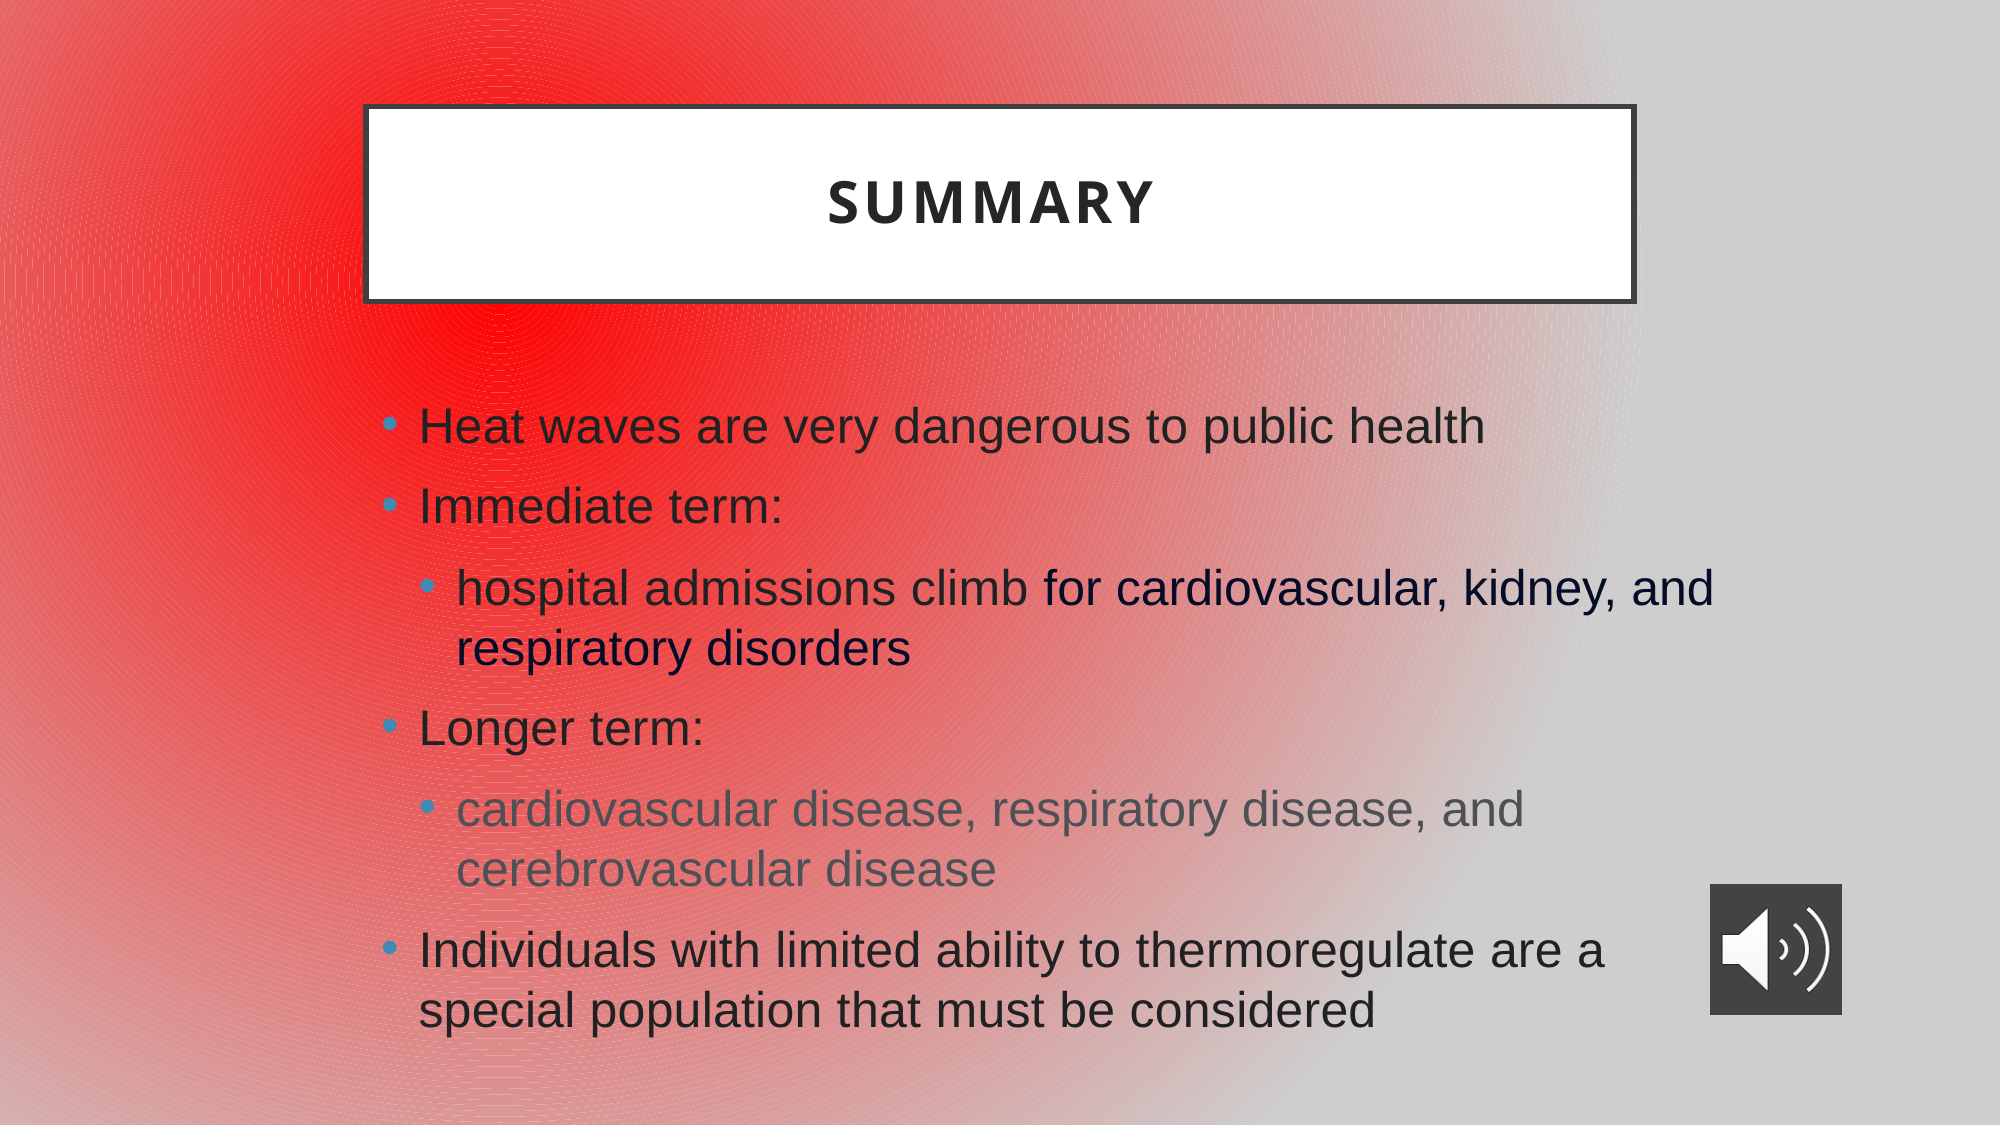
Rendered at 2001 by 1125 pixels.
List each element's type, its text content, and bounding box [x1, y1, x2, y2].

picture [1709, 882, 1843, 1016]
title Summary [363, 104, 1637, 304]
list Heat waves are very dangerous to public health Immediate term: hospital admissions climb for cardiovascular, kidney, and respiratory disorders Longer term: cardiovascular disease, respiratory disease, and cerebrovascular disease Individuals with limited ability to thermoregulate are a special population that must be considered [366, 385, 1777, 1125]
